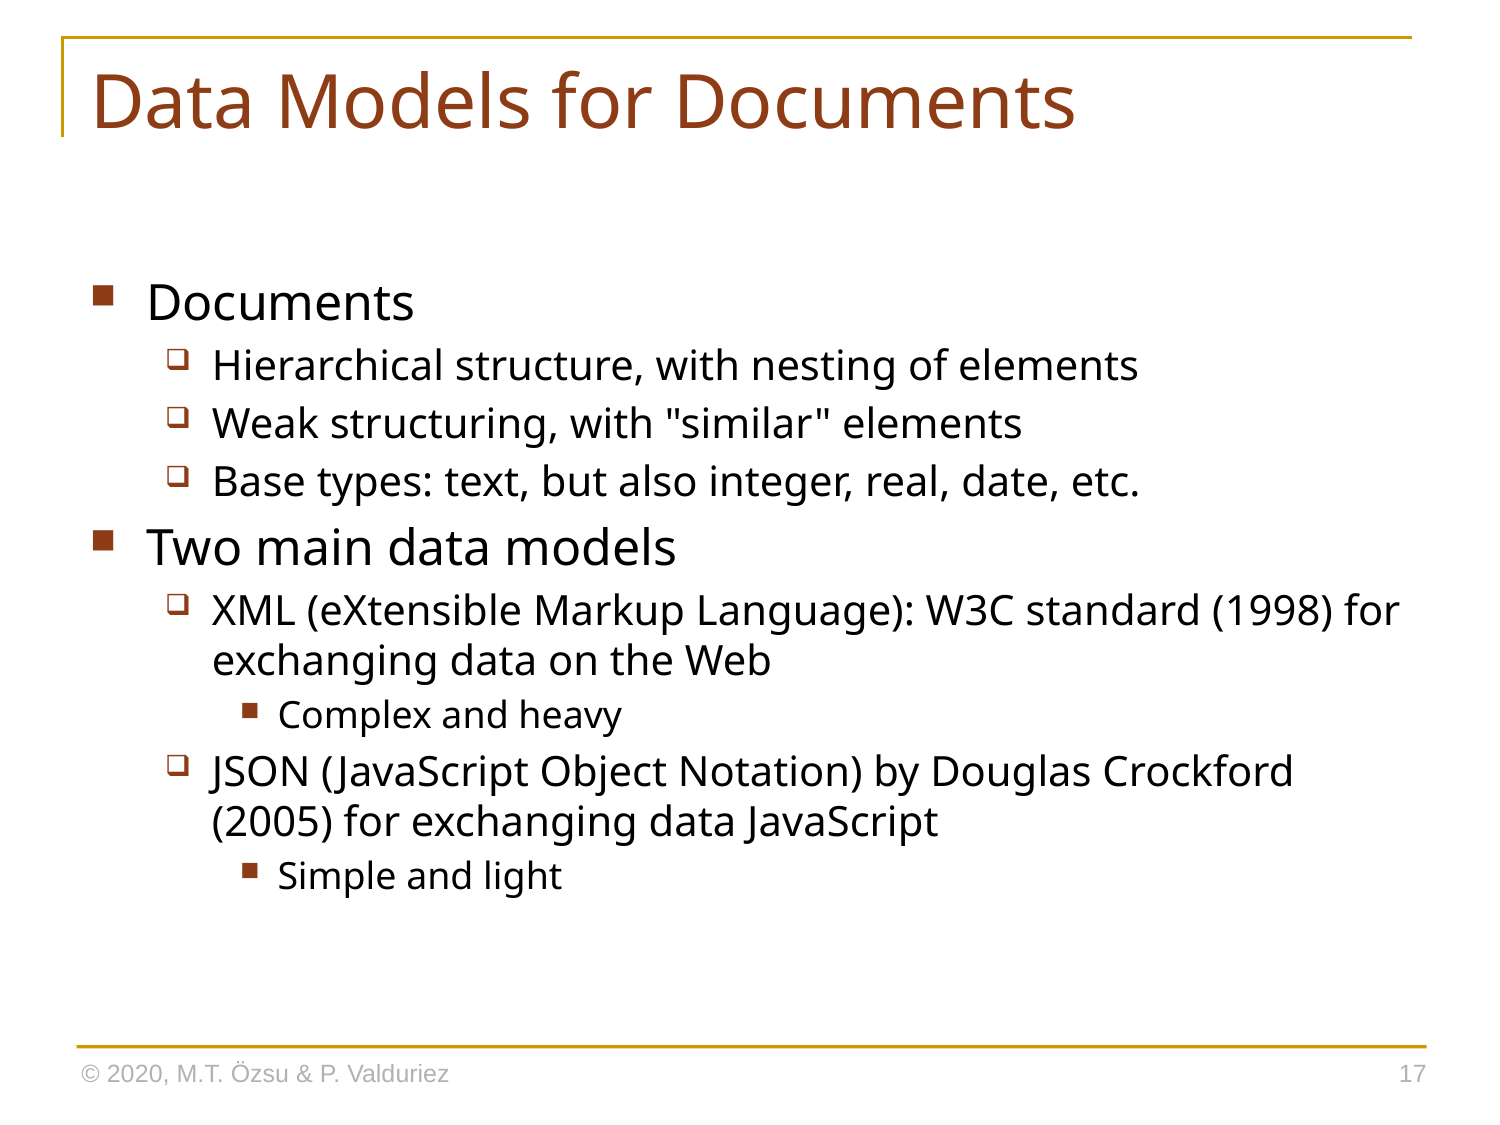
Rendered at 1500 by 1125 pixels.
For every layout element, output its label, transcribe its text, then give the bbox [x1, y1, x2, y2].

title Data Models for Documents [74, 45, 1426, 233]
slide_number 17 [1104, 1042, 1442, 1103]
footer © 2020, M.T. Özsu & P. Valduriez [66, 1042, 573, 1103]
list Documents Hierarchical structure, with nesting of elements Weak structuring, with "similar" elements Base types: text, but also integer, real, date, etc. Two main data models XML (eXtensible Markup Language): W3C standard (1998) for exchanging data on the Web Complex and heavy JSON (JavaScript Object Notation) by Douglas Crockford (2005) for exchanging data JavaScript Simple and light [74, 262, 1426, 1006]
